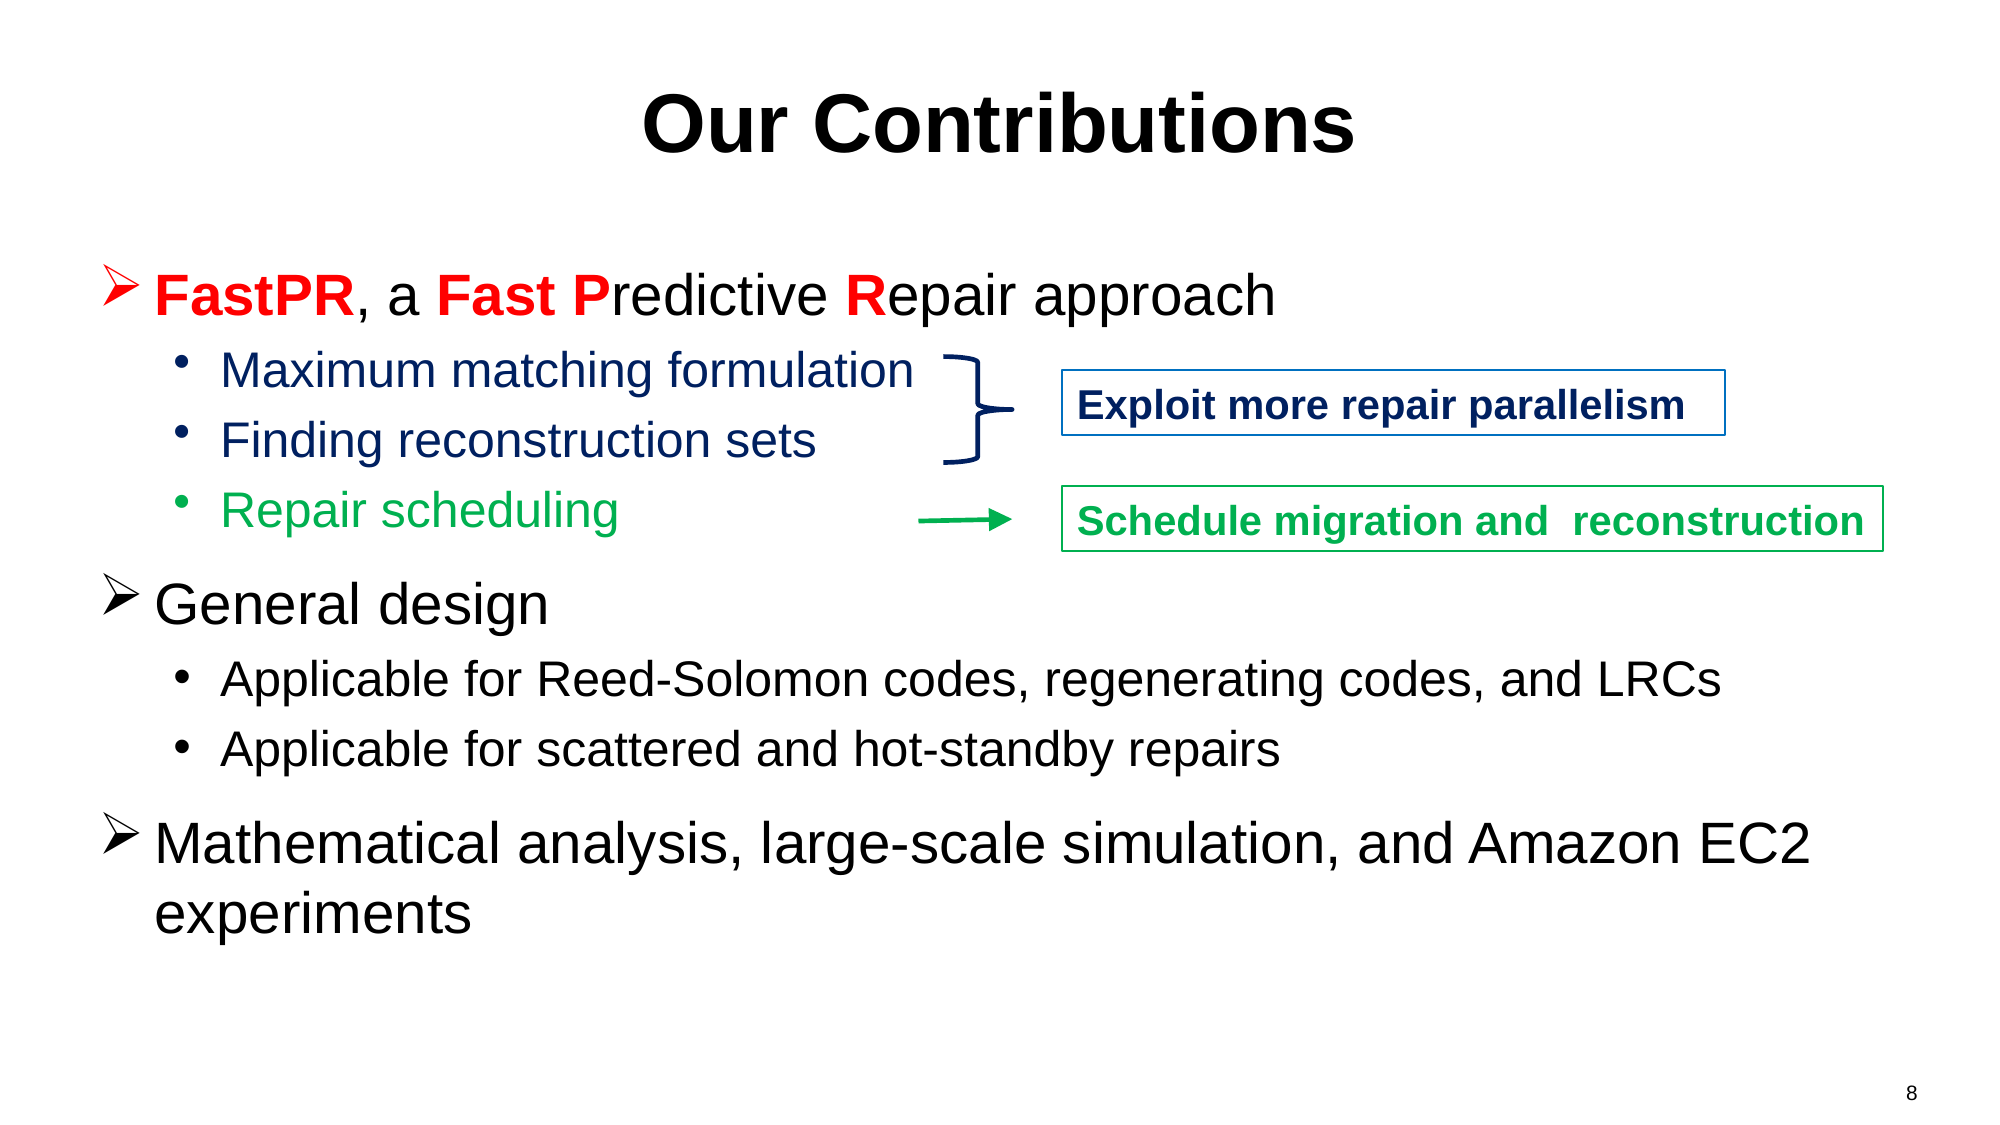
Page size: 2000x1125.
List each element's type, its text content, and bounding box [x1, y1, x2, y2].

list FastPR, a Fast Predictive Repair approach Maximum matching formulation Finding reconstruction sets Repair scheduling General design Applicable for Reed-Solomon codes, regenerating codes, and LRCs Applicable for scattered and hot-standby repairs Mathematical analysis, large-scale simulation, and Amazon EC2 experiments [83, 249, 1883, 1050]
text_box [943, 356, 1013, 463]
title Our Contributions [99, 24, 1900, 213]
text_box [918, 518, 1013, 522]
text_box Schedule migration and reconstruction [1062, 486, 1884, 552]
slide_number 8 [1466, 1072, 1933, 1125]
text_box Exploit more repair parallelism [1062, 370, 1725, 435]
